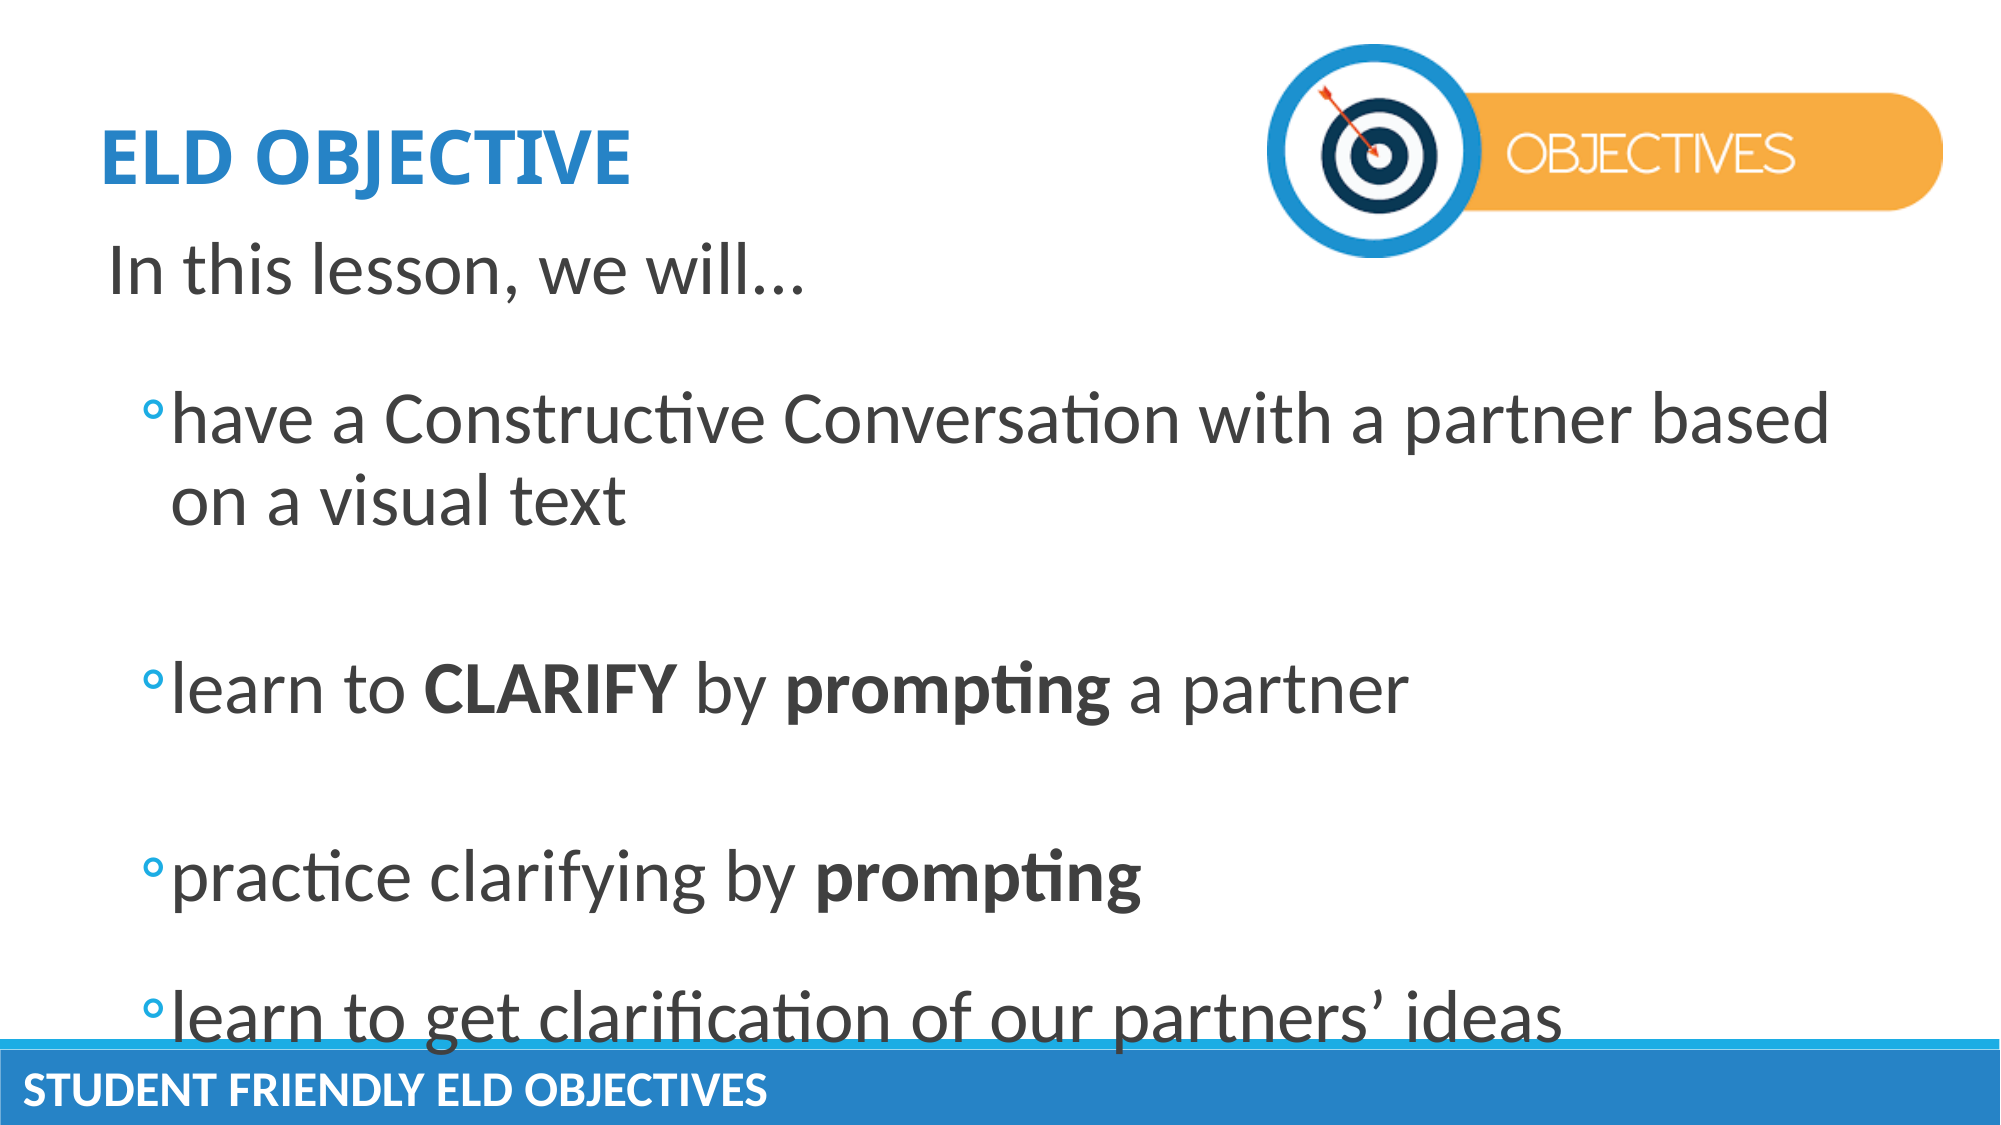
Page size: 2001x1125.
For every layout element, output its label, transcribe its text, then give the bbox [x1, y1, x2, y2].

list In this lesson, we will... have a Constructive Conversation with a partner based on a visual text learn to CLARIFY by prompting a partner practice clarifying by prompting learn to get clarification of our partners’ ideas [107, 221, 1905, 999]
title ELD OBJECTIVE [83, 76, 723, 207]
text_box STUDENT FRIENDLY ELD OBJECTIVES [8, 1049, 1657, 1124]
picture [1266, 43, 1943, 258]
